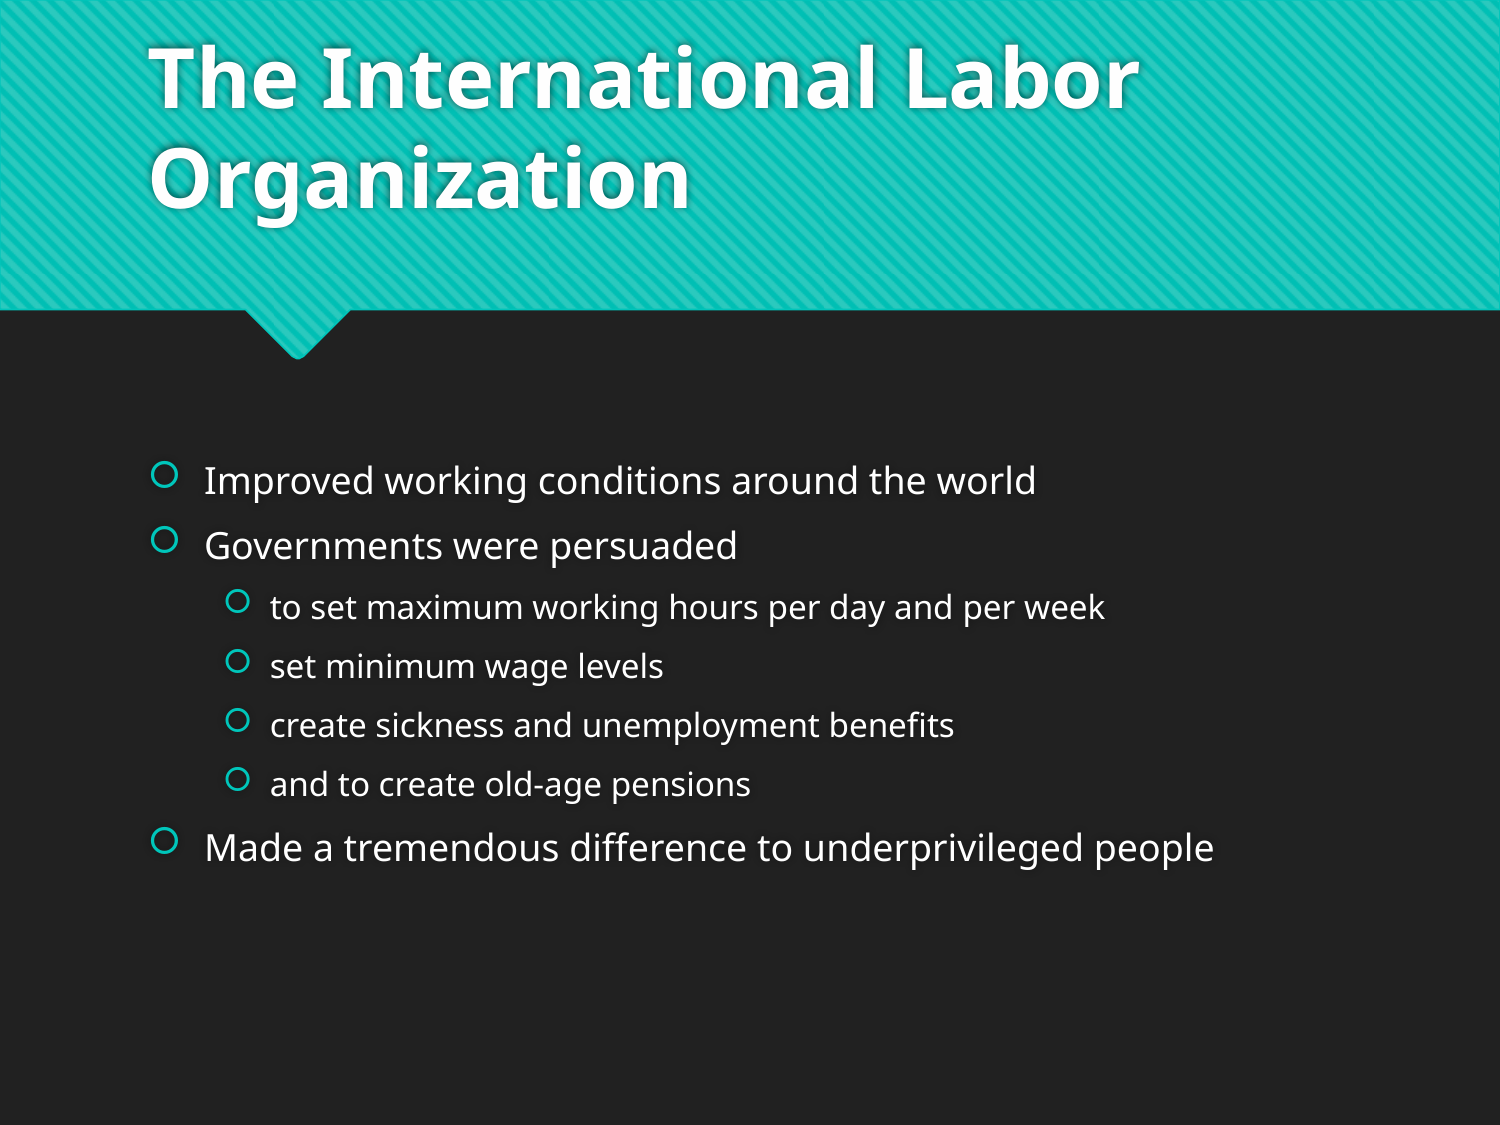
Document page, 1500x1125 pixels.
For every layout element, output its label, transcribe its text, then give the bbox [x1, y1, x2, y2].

title The International Labor Organization [132, 73, 1368, 233]
list Improved working conditions around the world Governments were persuaded to set maximum working hours per day and per week set minimum wage levels create sickness and unemployment benefits and to create old-age pensions Made a tremendous difference to underprivileged people [132, 364, 1368, 962]
